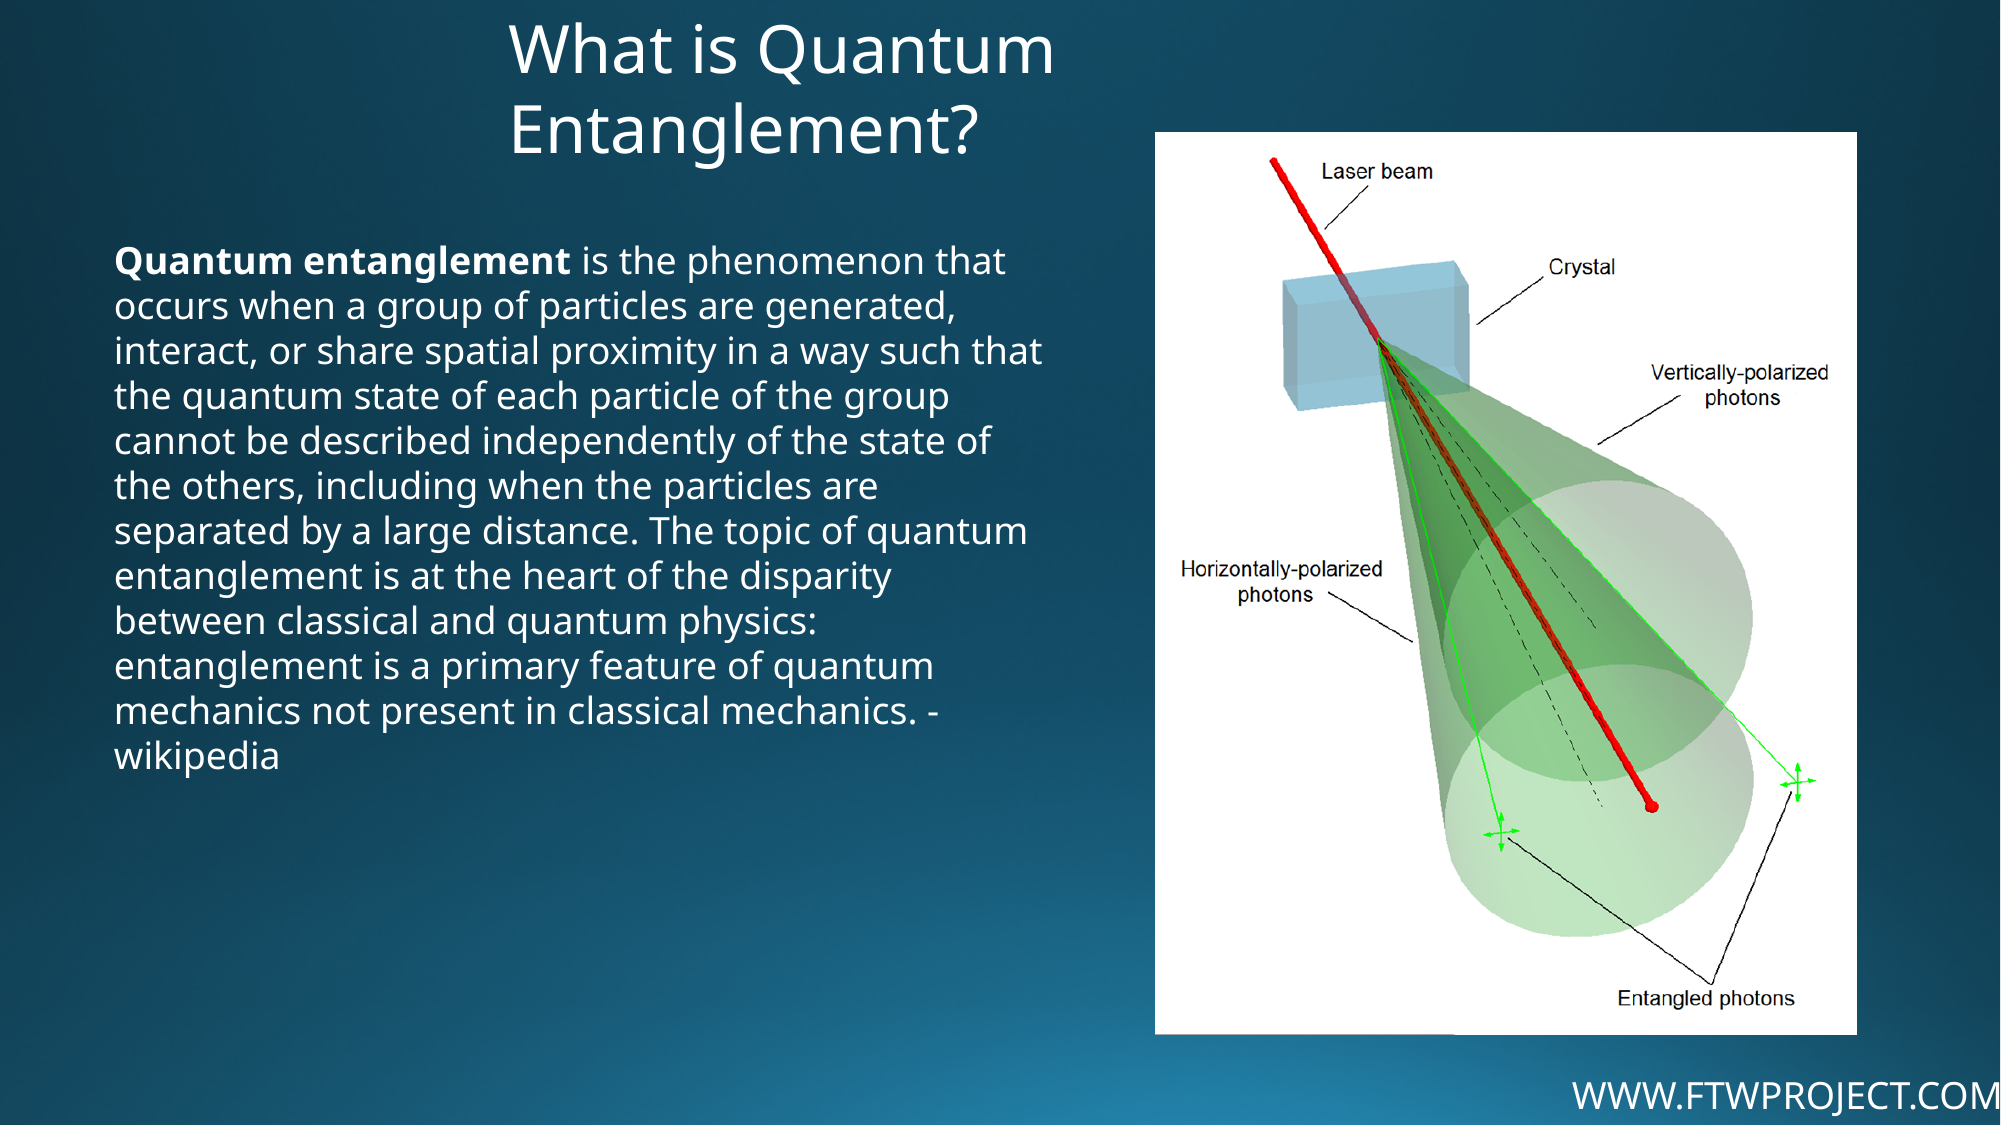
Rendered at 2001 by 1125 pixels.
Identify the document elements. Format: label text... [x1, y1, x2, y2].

text_box Quantum entanglement is the phenomenon that occurs when a group of particles are generated, interact, or share spatial proximity in a way such that the quantum state of each particle of the group cannot be described independently of the state of the others, including when the particles are separated by a large distance. The topic of quantum entanglement is at the heart of the disparity between classical and quantum physics: entanglement is a primary feature of quantum mechanics not present in classical mechanics. - wikipedia [99, 229, 1060, 830]
picture [0, 0, 2001, 1125]
text_box What is Quantum Entanglement? [493, 0, 1507, 175]
text_box WWW.FTWPROJECT.COM [1557, 1064, 2000, 1125]
